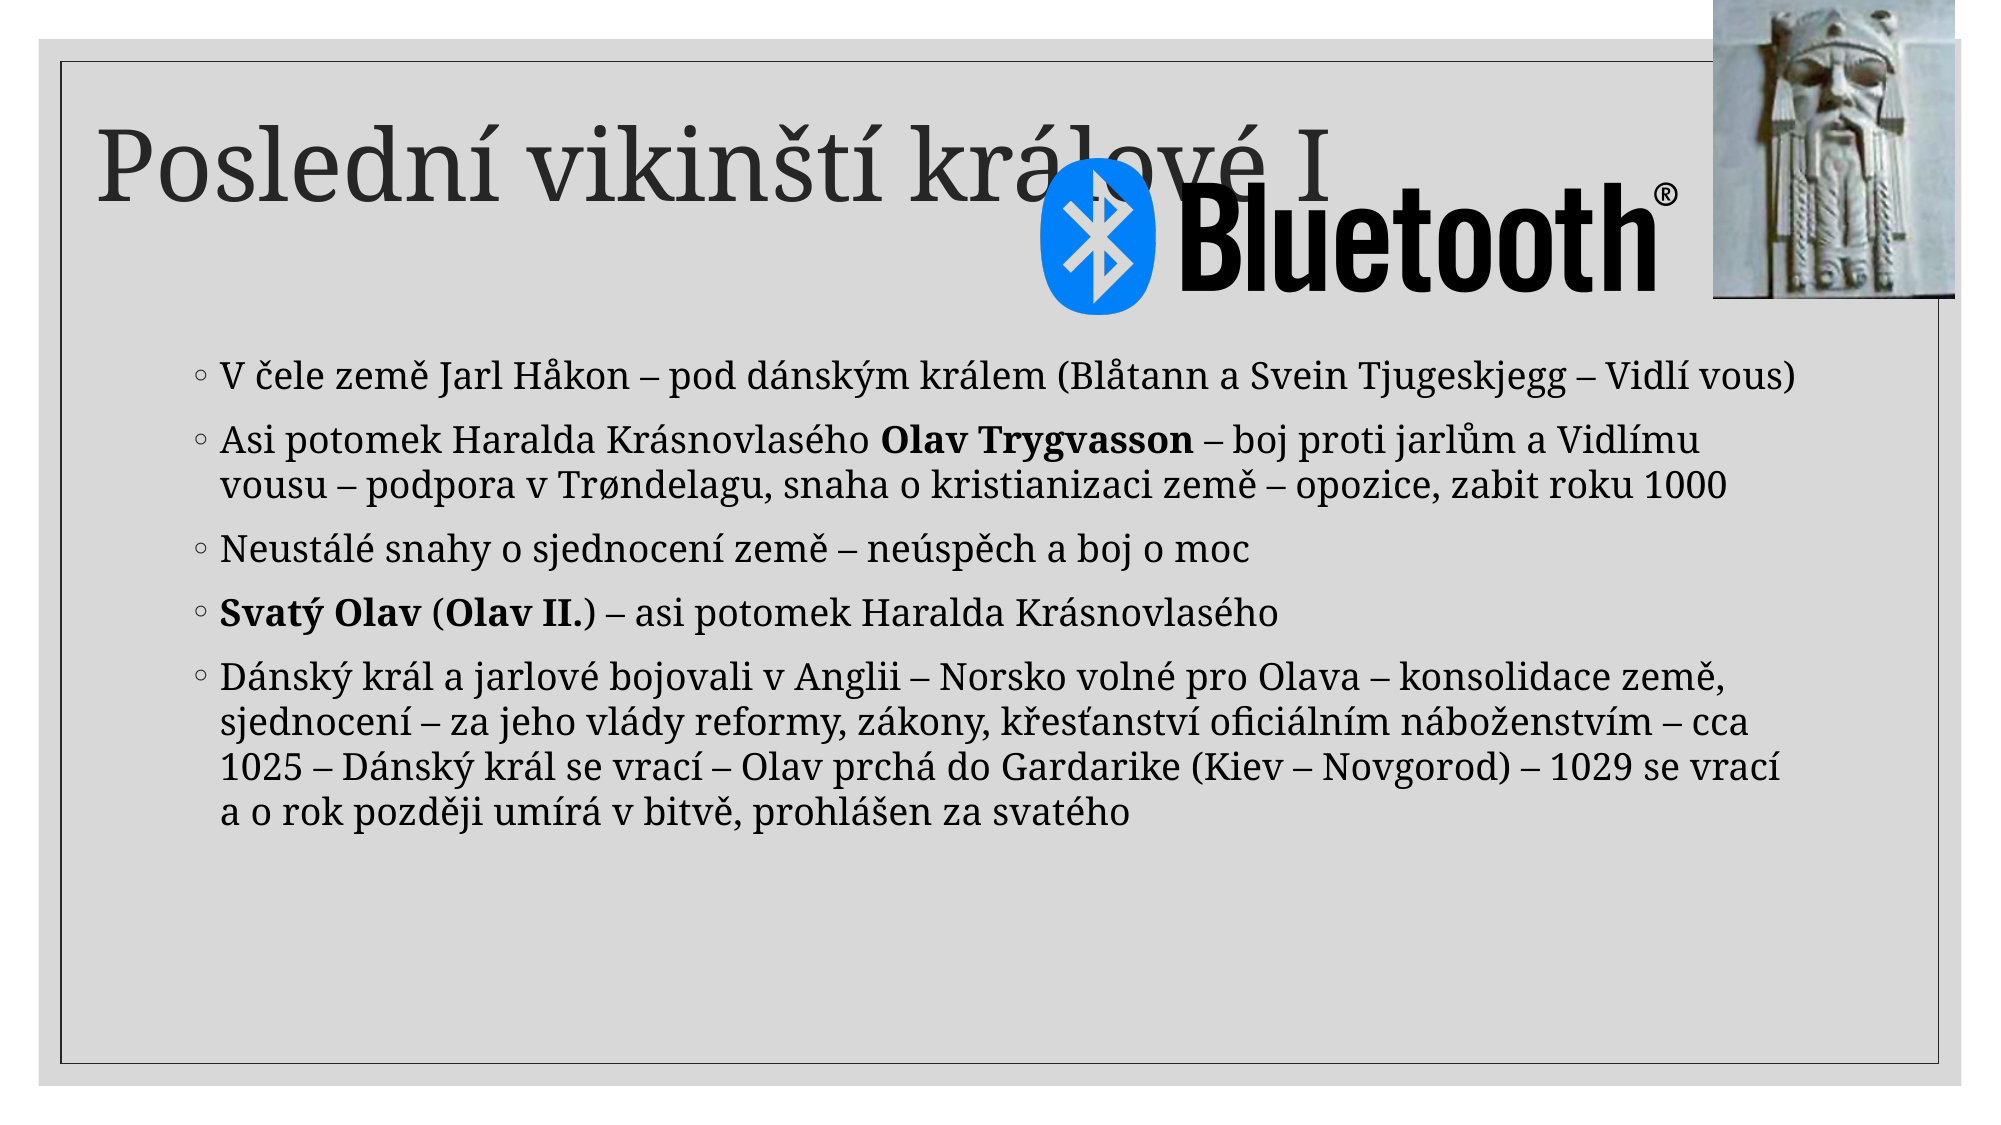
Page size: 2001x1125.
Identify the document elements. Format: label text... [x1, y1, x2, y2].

list V čele země Jarl Håkon – pod dánským králem (Blåtann a Svein Tjugeskjegg – Vidlí vous) Asi potomek Haralda Krásnovlasého Olav Trygvasson – boj proti jarlům a Vidlímu vousu – podpora v Trøndelagu, snaha o kristianizaci země – opozice, zabit roku 1000 Neustálé snahy o sjednocení země – neúspěch a boj o moc Svatý Olav (Olav II.) – asi potomek Haralda Krásnovlasého Dánský král a jarlové bojovali v Anglii – Norsko volné pro Olava – konsolidace země, sjednocení – za jeho vlády reformy, zákony, křesťanství oficiálním náboženstvím – cca 1025 – Dánský král se vrací – Olav prchá do Gardarike (Kiev – Novgorod) – 1029 se vrací a o rok později umírá v bitvě, prohlášen za svatého [174, 345, 1825, 977]
picture [1712, 0, 1955, 299]
picture [1040, 158, 1679, 315]
title Poslední vikinští králové I [80, 60, 1707, 278]
